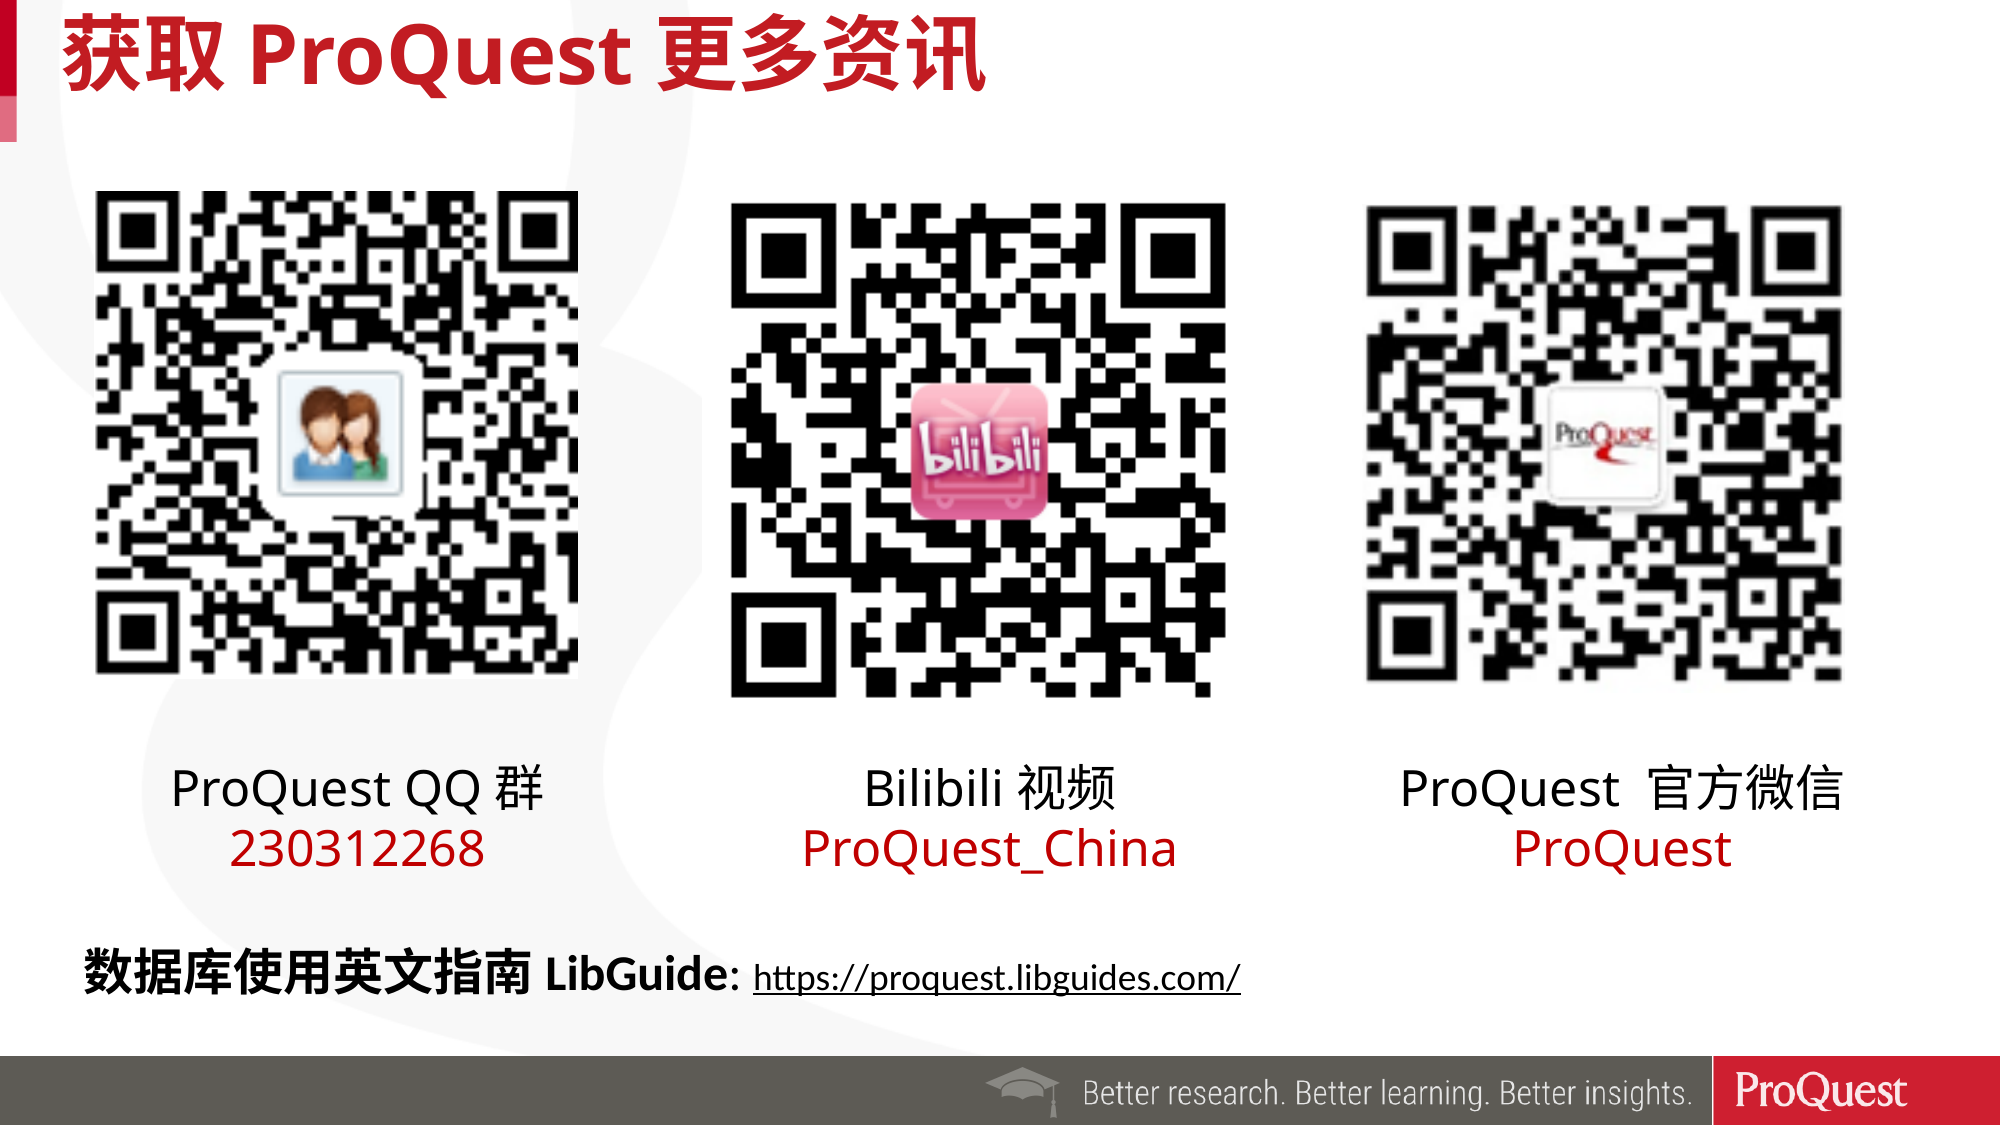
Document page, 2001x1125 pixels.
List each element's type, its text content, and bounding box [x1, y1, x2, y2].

text_box 数据库使用英文指南LibGuide: https://proquest.libguides.com/ [37, 932, 1287, 1008]
text_box ProQuest QQ群 230312268 [155, 749, 559, 884]
title 获取ProQuest更多资讯 [45, 5, 1845, 142]
text_box ProQuest 官方微信 ProQuest [1384, 748, 1860, 884]
text_box Bilibili视频 ProQuest_China [786, 748, 1194, 884]
picture [0, 0, 2001, 1125]
